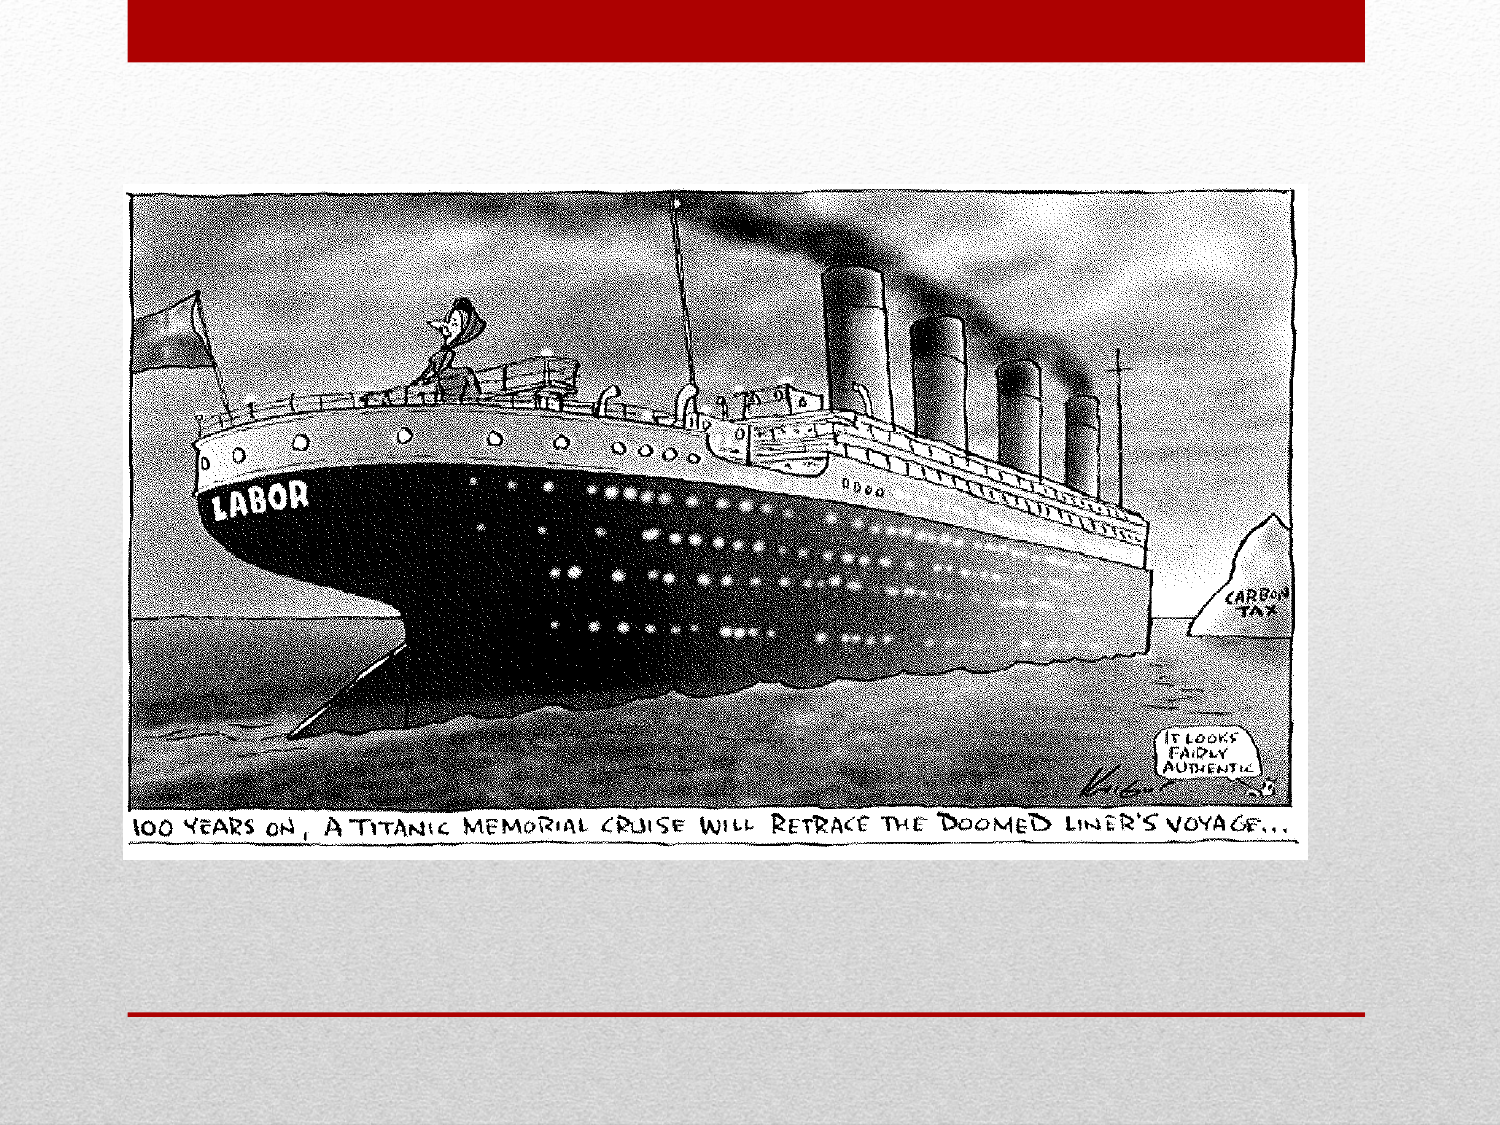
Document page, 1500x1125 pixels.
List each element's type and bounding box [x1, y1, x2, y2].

picture [123, 183, 1308, 861]
